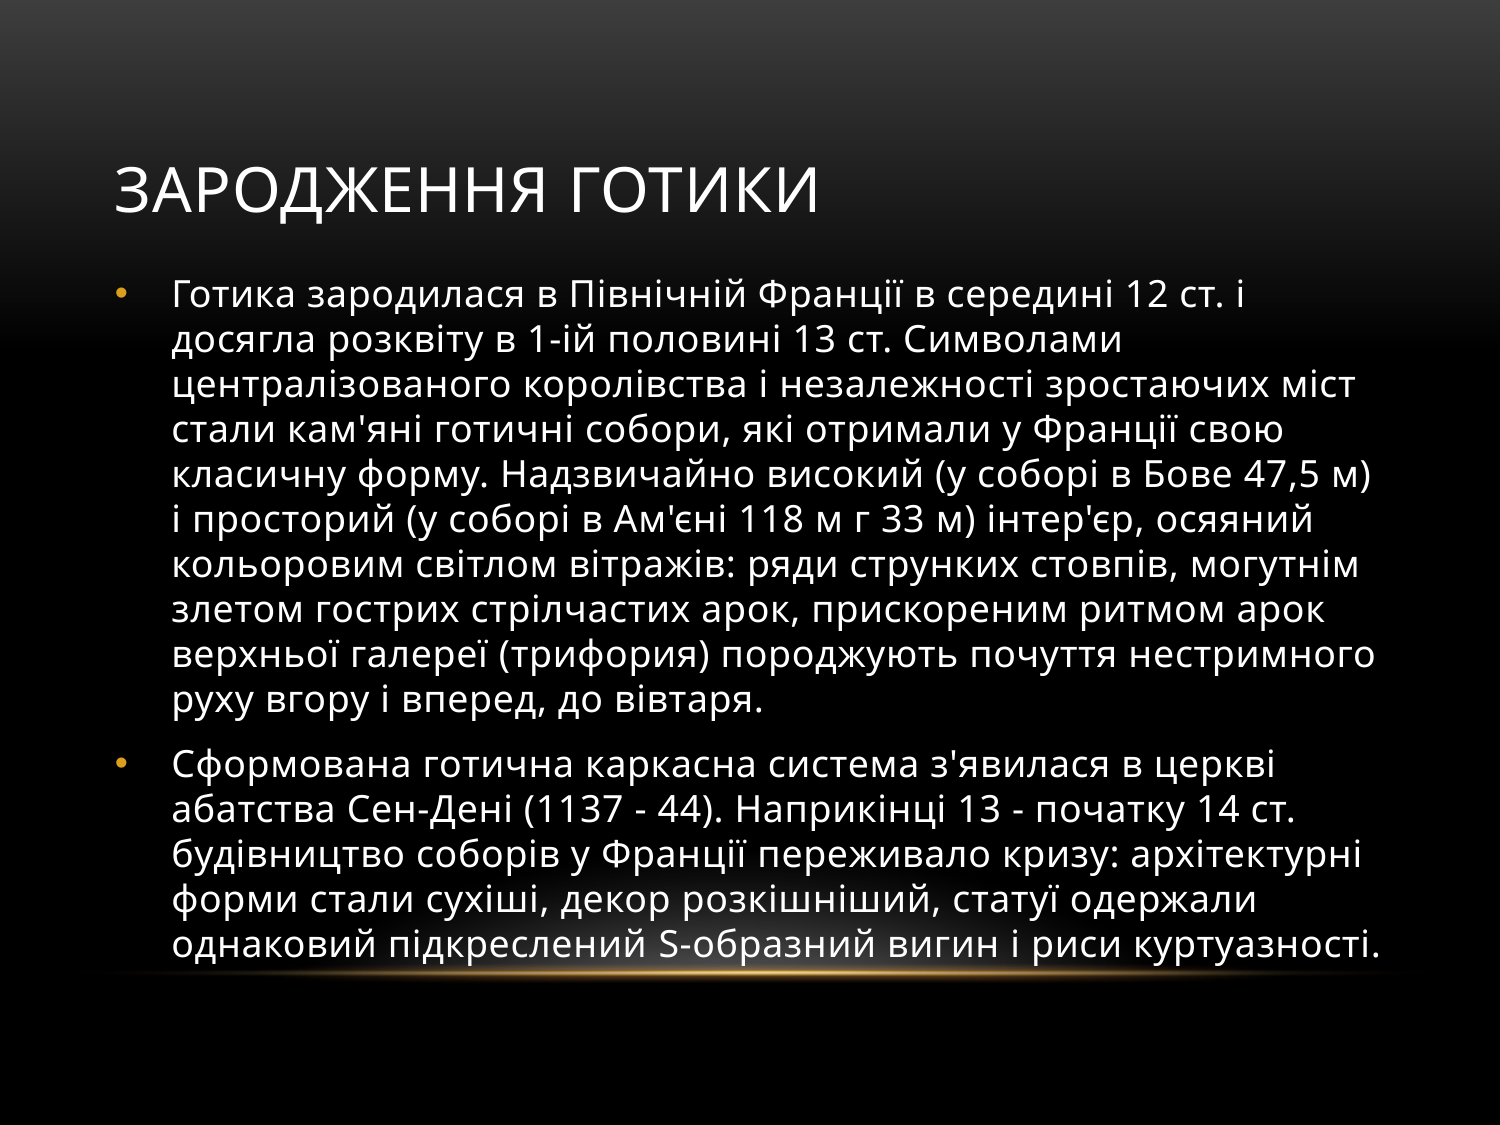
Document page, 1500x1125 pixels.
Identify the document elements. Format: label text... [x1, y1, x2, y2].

picture [0, 0, 1500, 1125]
list Готика зародилася в Північній Франції в середині 12 ст. і досягла розквіту в 1-ій половині 13 ст. Символами централізованого королівства і незалежності зростаючих міст стали кам'яні готичні собори, які отримали у Франції свою класичну форму. Надзвичайно високий (у соборі в Бове 47,5 м) і просторий (у соборі в Ам'єні 118 м г 33 м) інтер'єр, осяяний кольоровим світлом вітражів: ряди струнких стовпів, могутнім злетом гострих стрілчастих арок, прискореним ритмом арок верхньої галереї (трифория) породжують почуття нестримного руху вгору і вперед, до вівтаря. Сформована готична каркасна система з'явилася в церкві абатства Сен-Дені (1137 - 44). Наприкінці 13 - початку 14 ст. будівництво соборів у Франції переживало кризу: архітектурні форми стали сухіші, декор розкішніший, статуї одержали однаковий підкреслений S-образний вигин і риси куртуазності. [99, 262, 1400, 938]
title Зародження готики [99, 45, 1400, 233]
